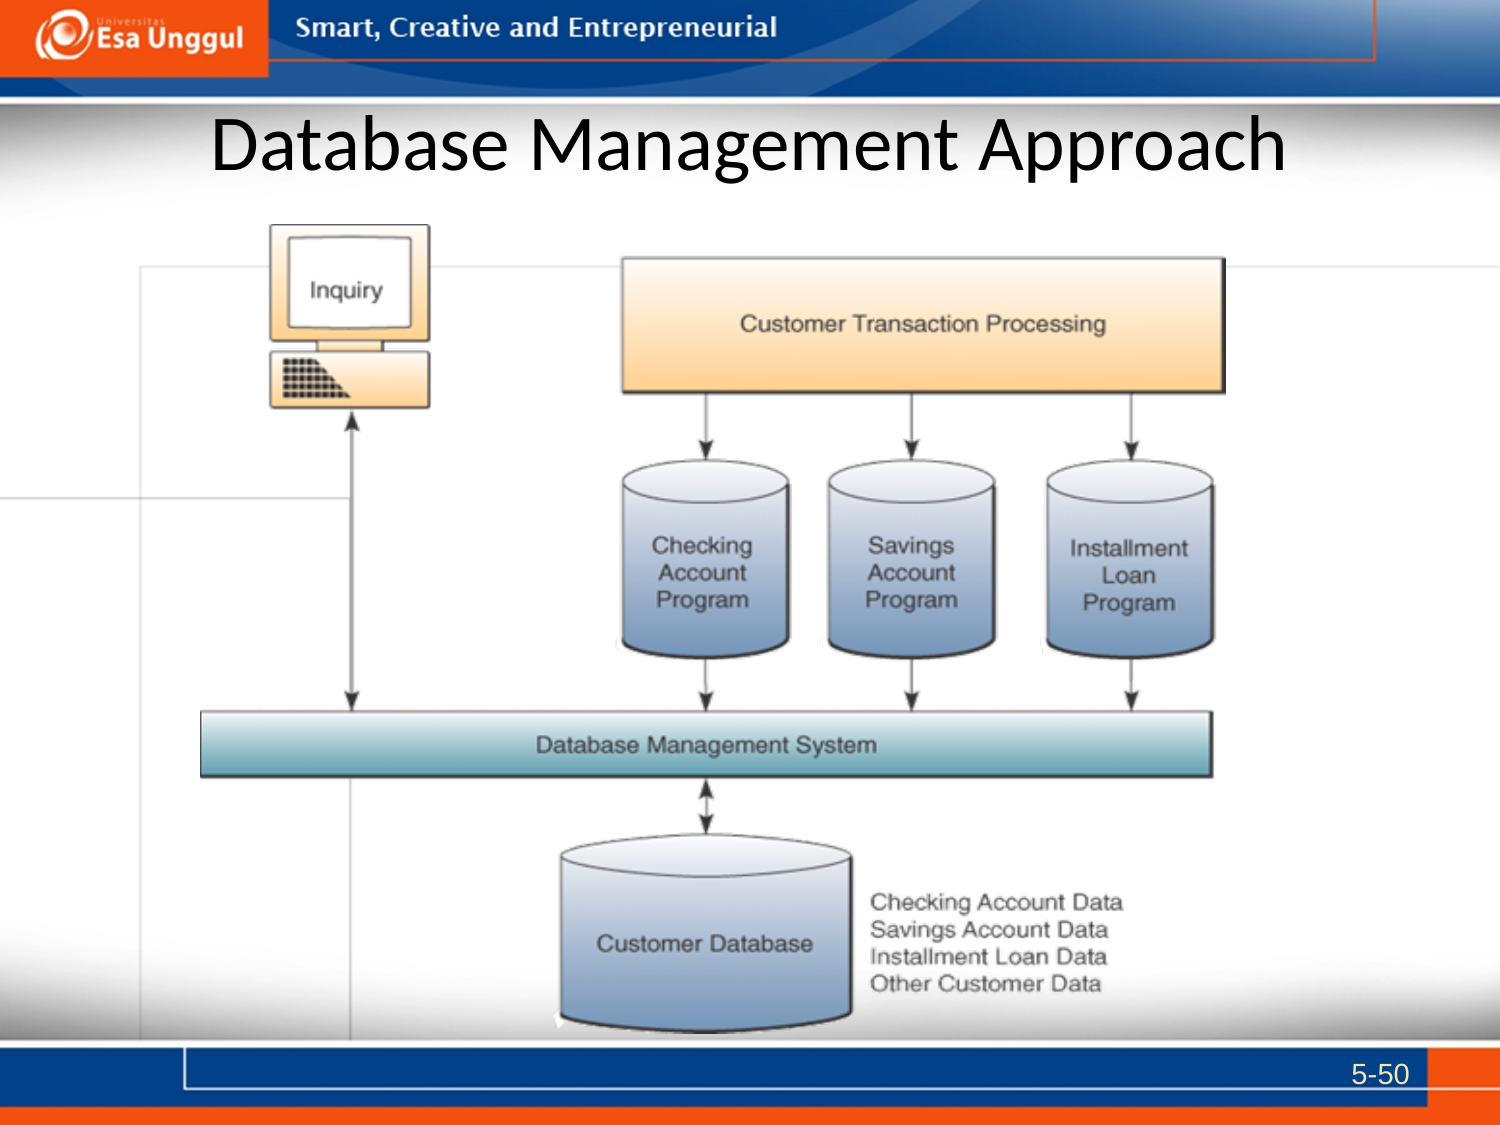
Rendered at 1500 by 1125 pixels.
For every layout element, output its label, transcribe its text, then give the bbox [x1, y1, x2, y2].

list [199, 224, 1226, 1035]
slide_number 5-50 [1074, 1042, 1425, 1103]
title Database Management Approach [75, 45, 1425, 233]
picture [0, 0, 1500, 1125]
